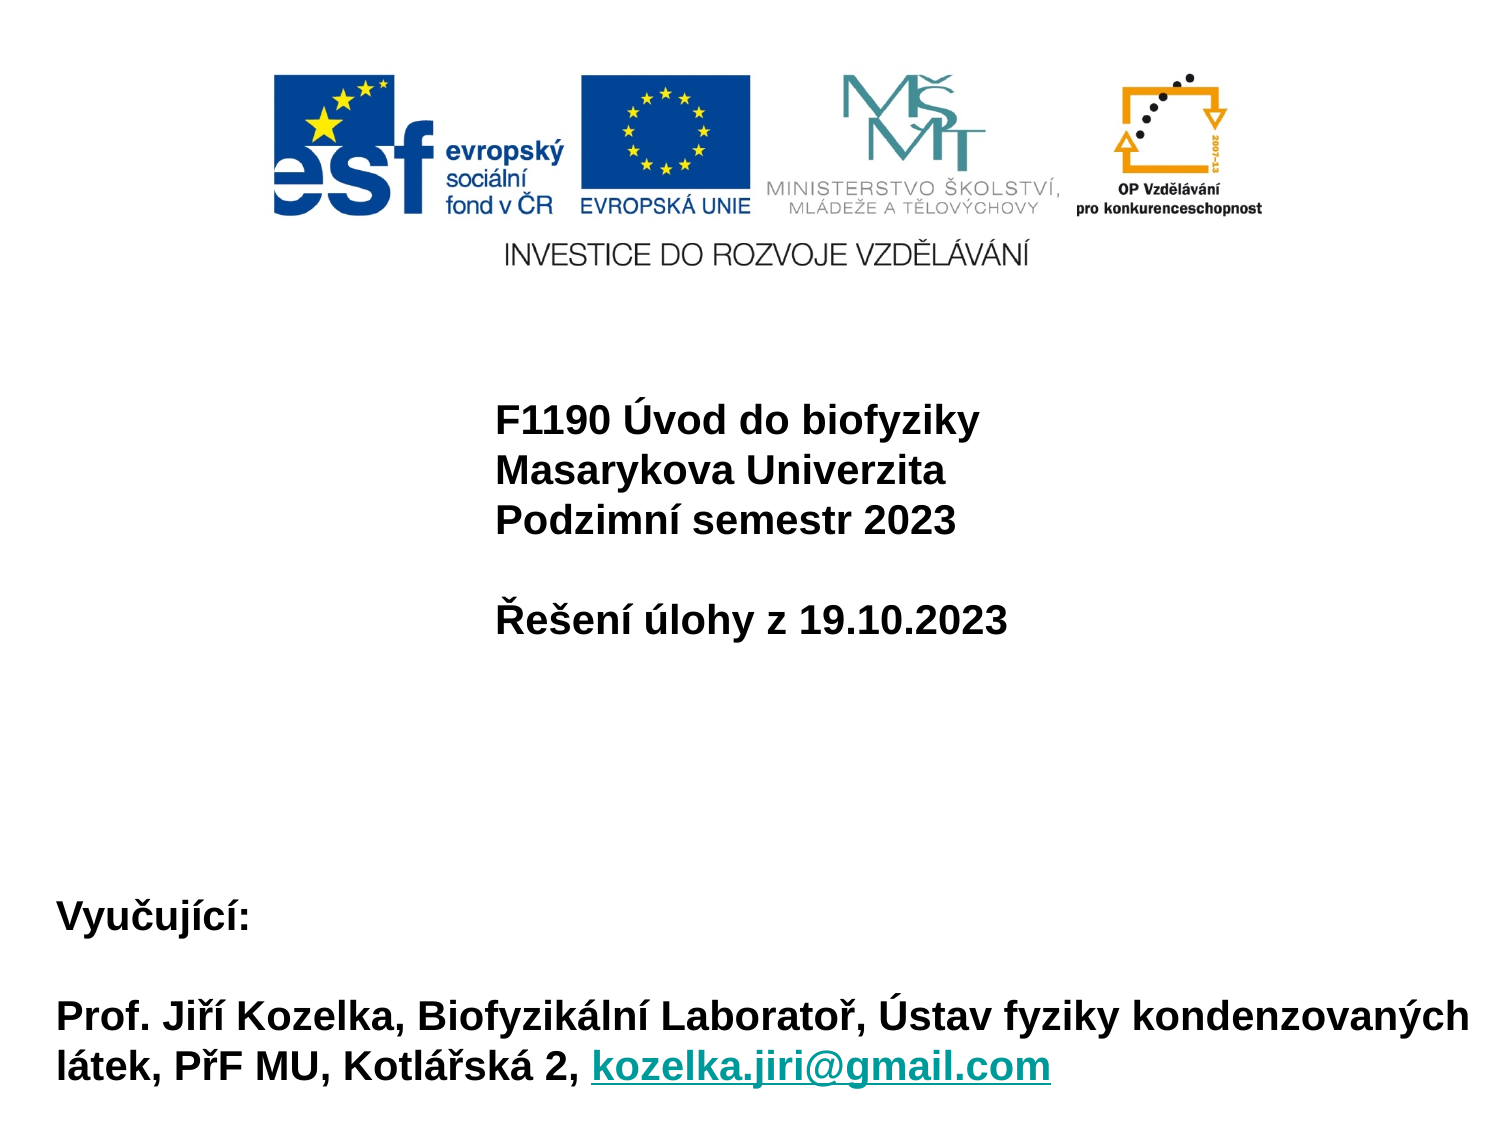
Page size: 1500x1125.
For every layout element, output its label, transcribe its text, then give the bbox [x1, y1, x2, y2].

picture [241, 54, 1294, 285]
text_box Vyučující: Prof. Jiří Kozelka, Biofyzikální Laboratoř, Ústav fyziky kondenzovaných látek, PřF MU, Kotlářská 2, kozelka.jiri@gmail.com [41, 881, 1500, 1097]
text_box F1190 Úvod do biofyziky Masarykova Univerzita Podzimní semestr 2023 Řešení úlohy z 19.10.2023 [480, 385, 1023, 651]
